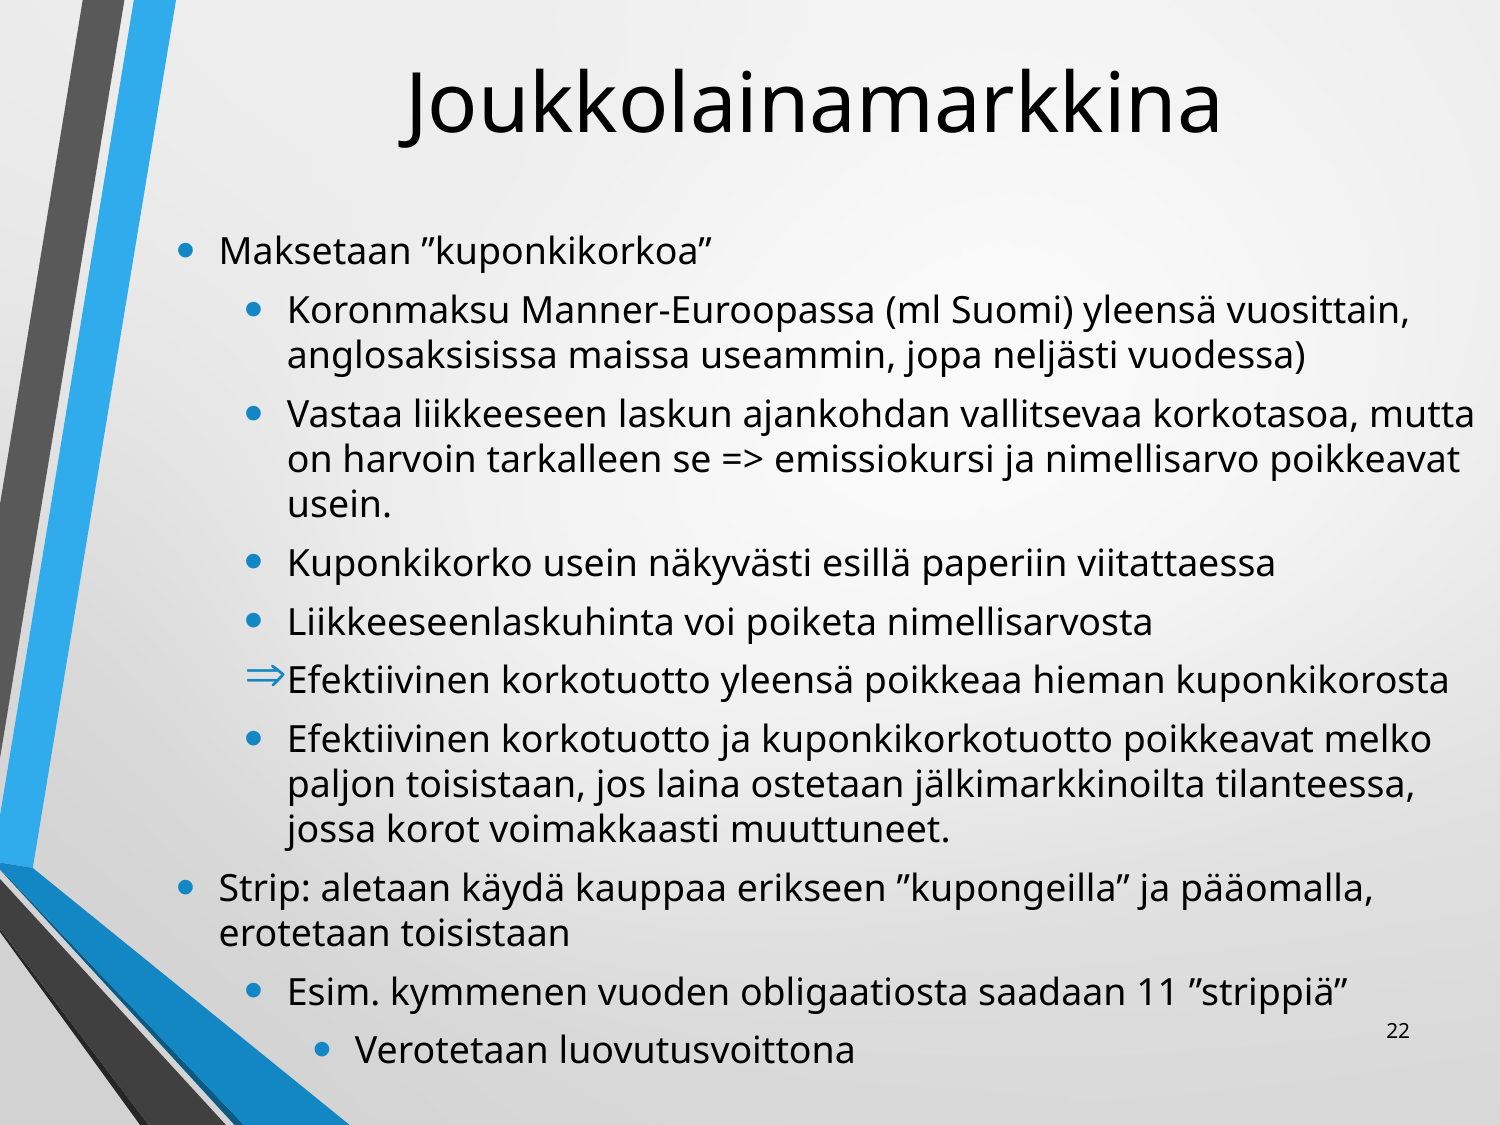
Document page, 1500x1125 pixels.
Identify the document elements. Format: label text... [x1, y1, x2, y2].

title Joukkolainamarkkina [183, 0, 1447, 219]
slide_number 22 [1354, 1001, 1425, 1062]
list Maksetaan ”kuponkikorkoa” Koronmaksu Manner-Euroopassa (ml Suomi) yleensä vuosittain, anglosaksisissa maissa useammin, jopa neljästi vuodessa) Vastaa liikkeeseen laskun ajankohdan vallitsevaa korkotasoa, mutta on harvoin tarkalleen se => emissiokursi ja nimellisarvo poikkeavat usein. Kuponkikorko usein näkyvästi esillä paperiin viitattaessa Liikkeeseenlaskuhinta voi poiketa nimellisarvosta Efektiivinen korkotuotto yleensä poikkeaa hieman kuponkikorosta Efektiivinen korkotuotto ja kuponkikorkotuotto poikkeavat melko paljon toisistaan, jos laina ostetaan jälkimarkkinoilta tilanteessa, jossa korot voimakkaasti muuttuneet. Strip: aletaan käydä kauppaa erikseen ”kupongeilla” ja pääomalla, erotetaan toisistaan Esim. kymmenen vuoden obligaatiosta saadaan 11 ”strippiä” Verotetaan luovutusvoittona [161, 219, 1500, 1106]
slide_number [1204, 1001, 1346, 1062]
